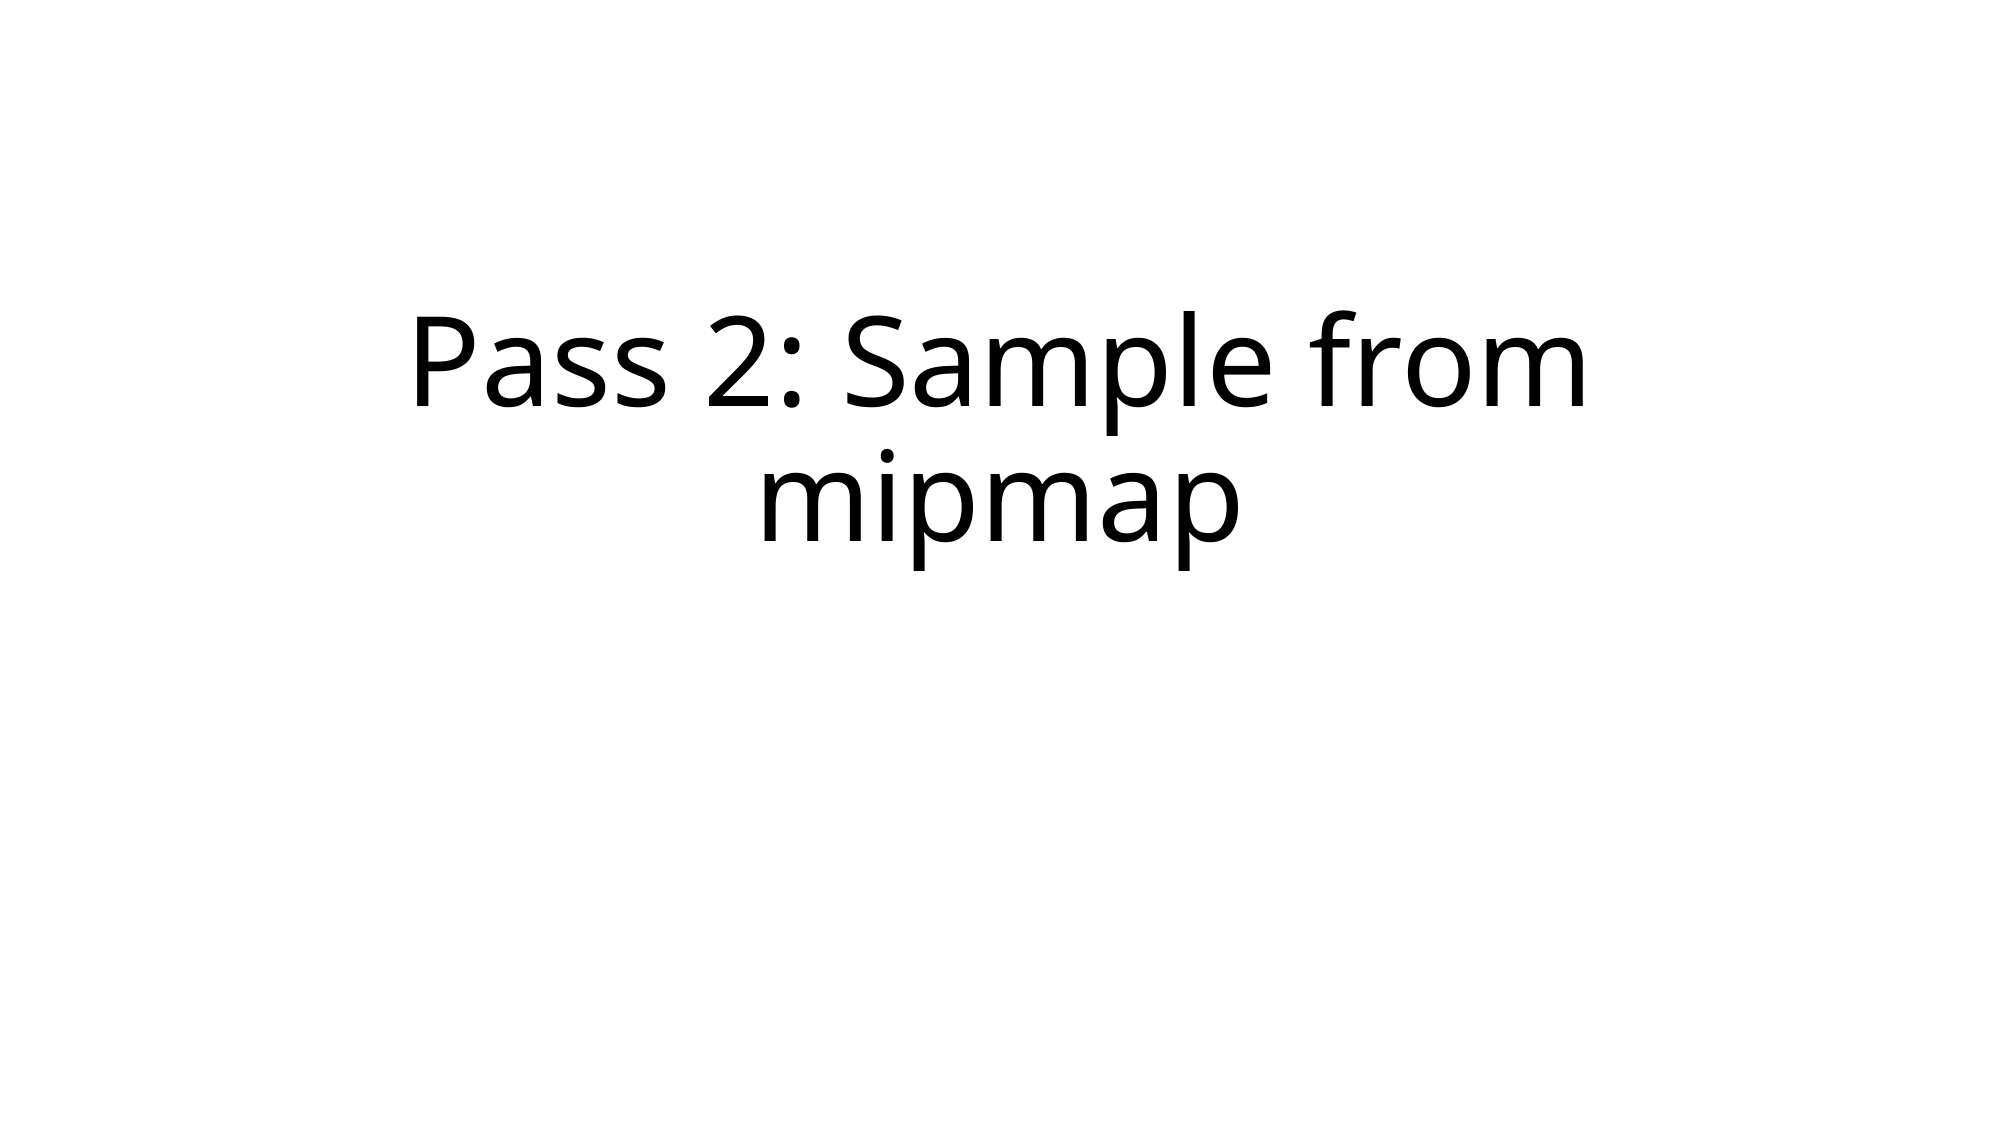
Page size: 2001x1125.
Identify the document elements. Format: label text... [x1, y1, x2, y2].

title Pass 2: Sample from mipmap [249, 184, 1750, 576]
